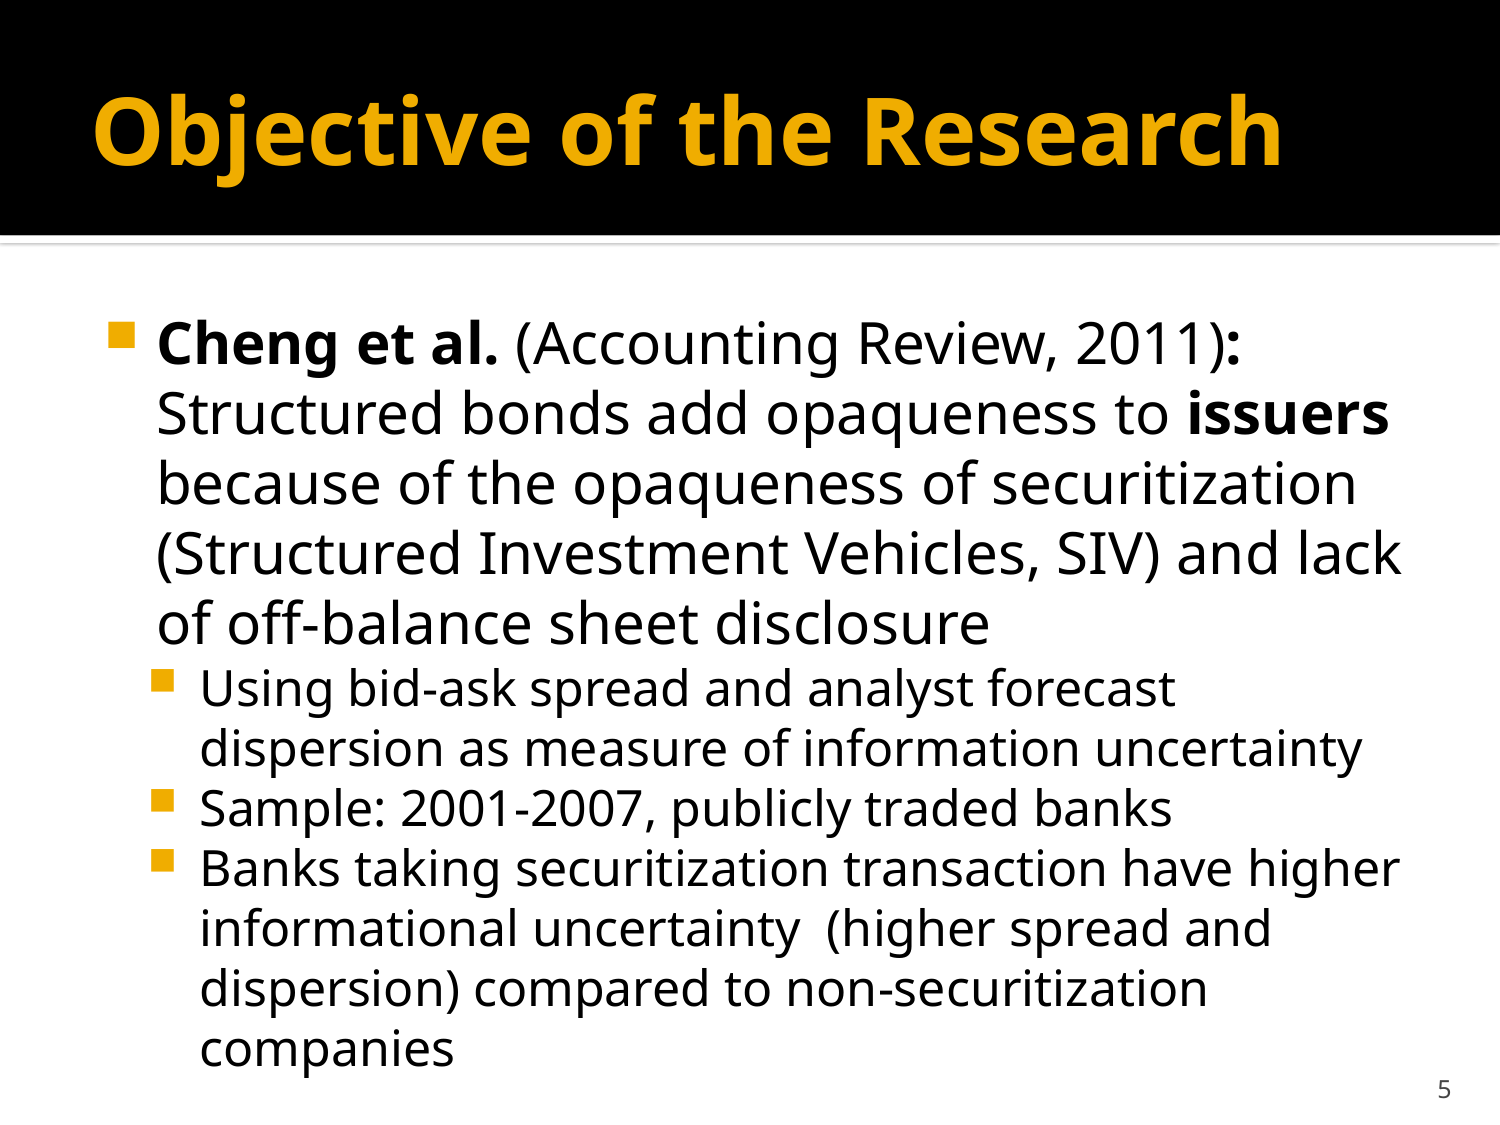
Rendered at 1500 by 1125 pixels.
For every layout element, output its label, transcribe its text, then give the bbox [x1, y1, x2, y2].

title Objective of the Research [75, 25, 1425, 231]
list Cheng et al. (Accounting Review, 2011): Structured bonds add opaqueness to issuers because of the opaqueness of securitization (Structured Investment Vehicles, SIV) and lack of off-balance sheet disclosure Using bid-ask spread and analyst forecast dispersion as measure of information uncertainty Sample: 2001-2007, publicly traded banks Banks taking securitization transaction have higher informational uncertainty (higher spread and dispersion) compared to non-securitization companies [75, 291, 1425, 1050]
slide_number 5 [1345, 1062, 1467, 1108]
